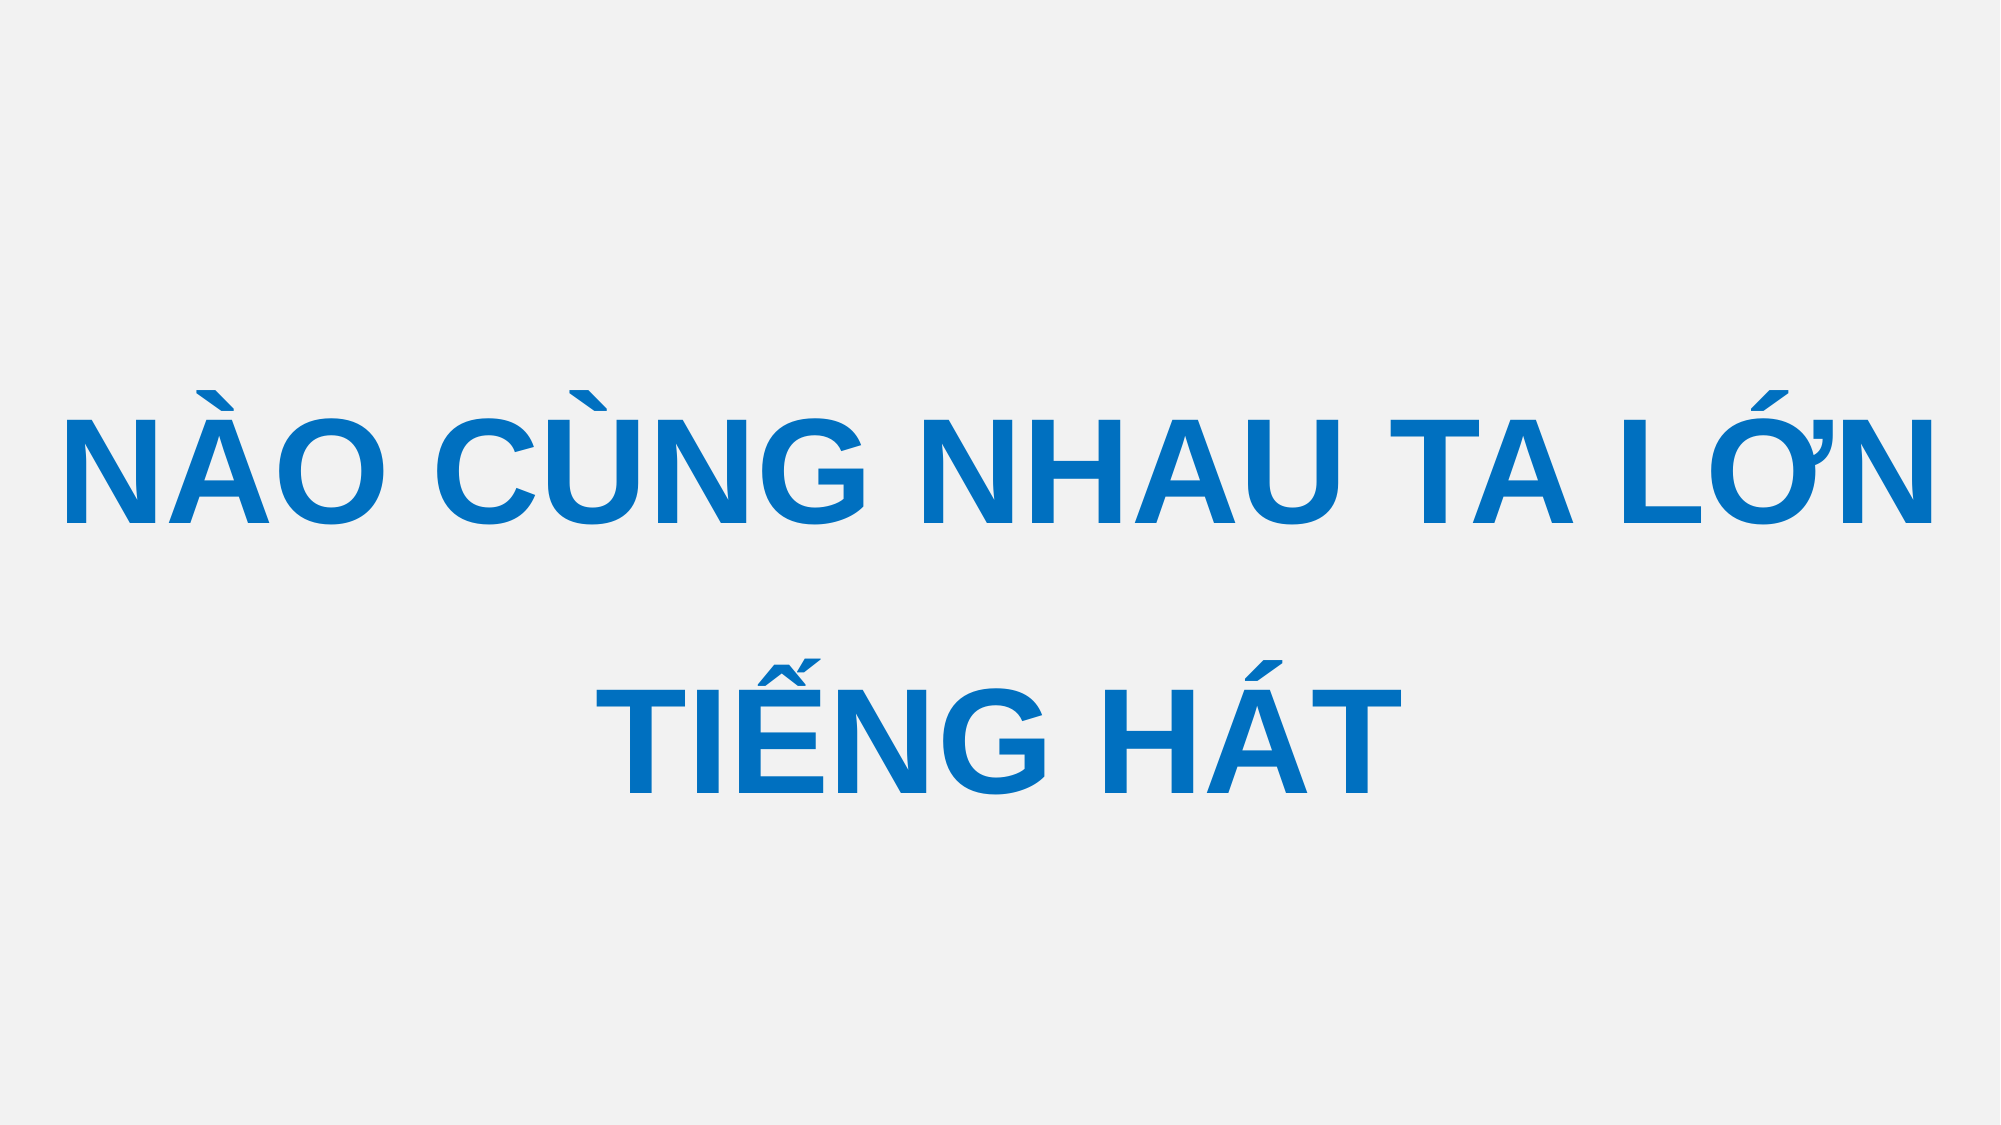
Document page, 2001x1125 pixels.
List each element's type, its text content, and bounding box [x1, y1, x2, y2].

list NÀO CÙNG NHAU TA LỚN TIẾNG HÁT [0, 0, 2000, 1125]
